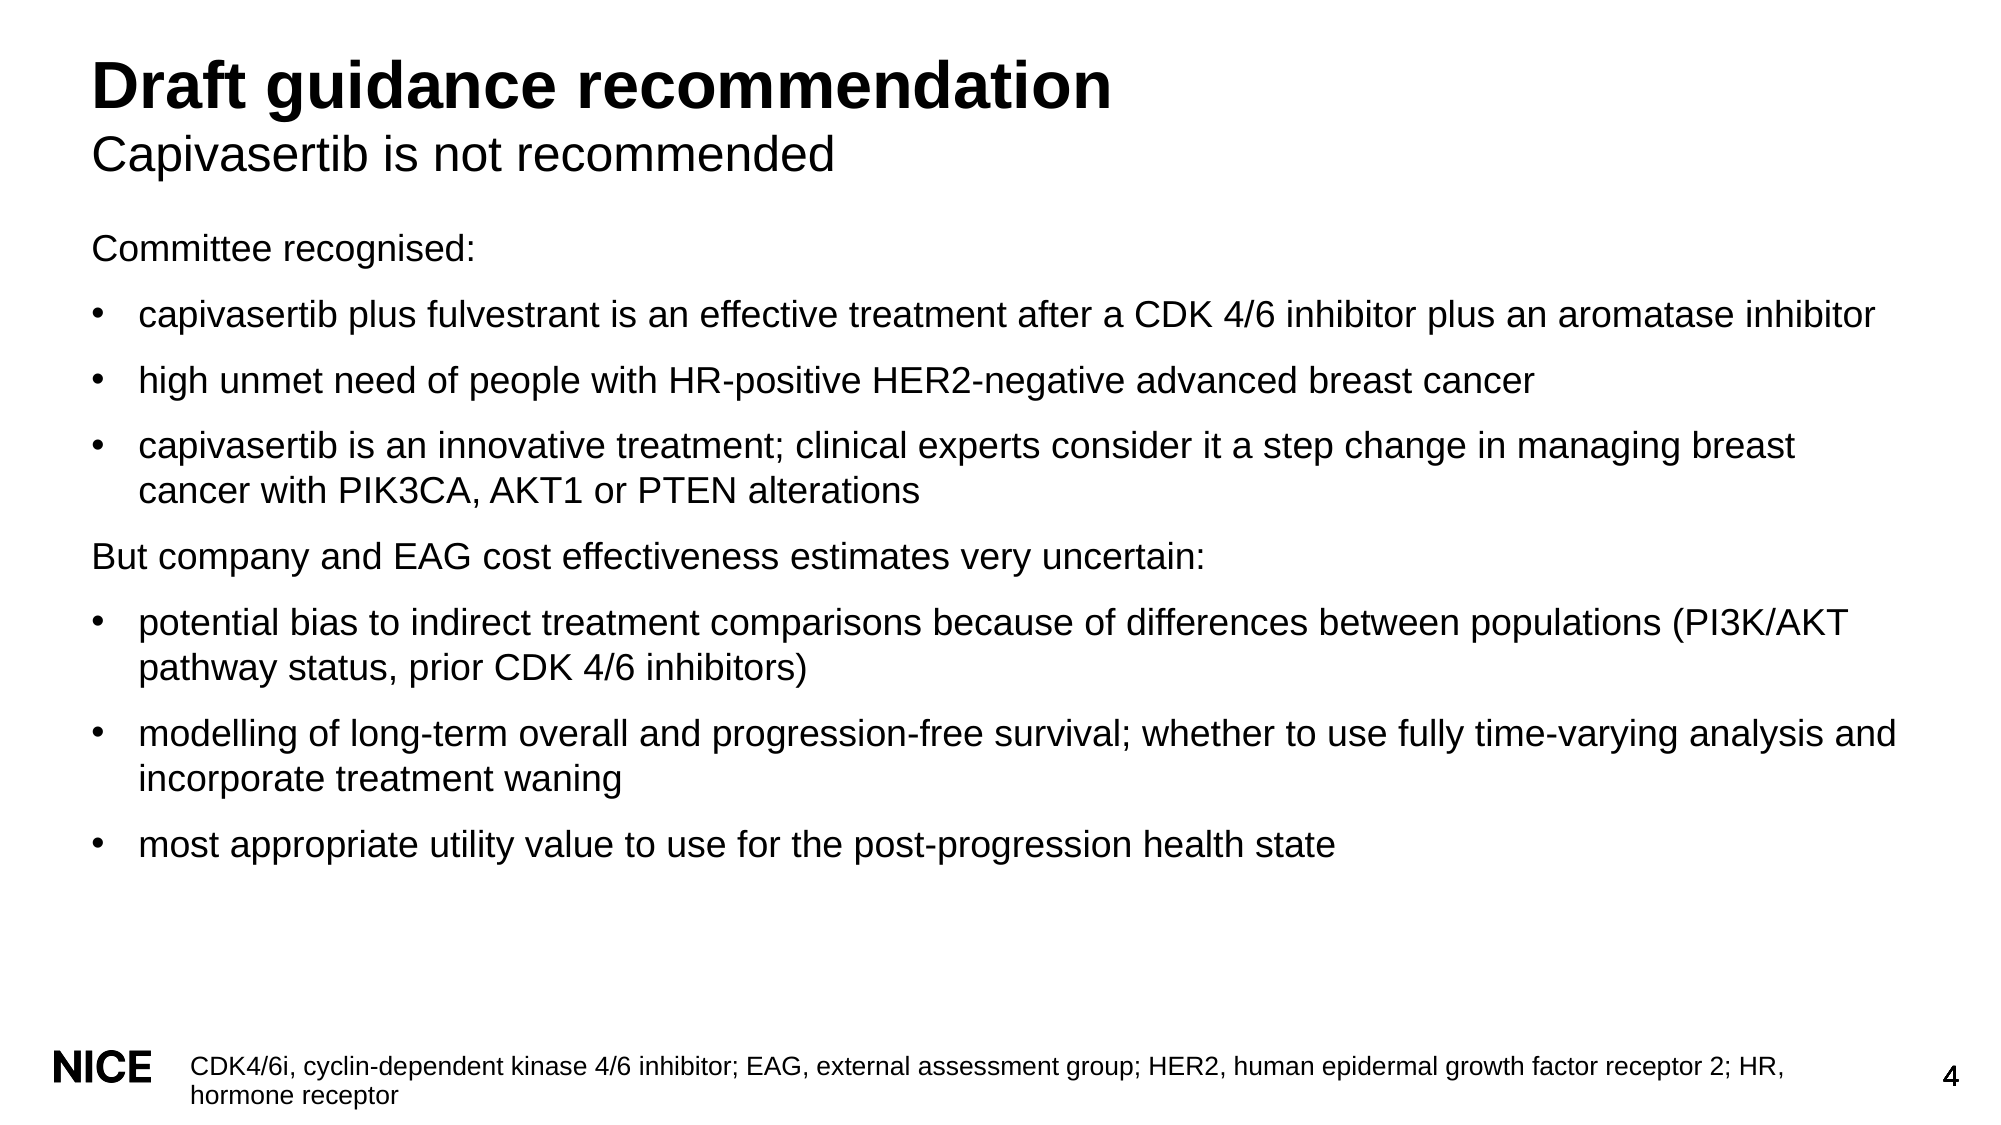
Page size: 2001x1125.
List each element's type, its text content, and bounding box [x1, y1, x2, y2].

title Draft guidance recommendation [76, 43, 1923, 121]
list CDK4/6i, cyclin-dependent kinase 4/6 inhibitor; EAG, external assessment group; HER2, human epidermal growth factor receptor 2; HR, hormone receptor [175, 1045, 1906, 1119]
picture [54, 1050, 151, 1083]
list Capivasertib is not recommended [76, 121, 1923, 207]
list Committee recognised: capivasertib plus fulvestrant is an effective treatment after a CDK 4/6 inhibitor plus an aromatase inhibitor high unmet need of people with HR-positive HER2-negative advanced breast cancer capivasertib is an innovative treatment; clinical experts consider it a step change in managing breast cancer with PIK3CA, AKT1 or PTEN alterations But company and EAG cost effectiveness estimates very uncertain: potential bias to indirect treatment comparisons because of differences between populations (PI3K/AKT pathway status, prior CDK 4/6 inhibitors) modelling of long-term overall and progression-free survival; whether to use fully time-varying analysis and incorporate treatment waning most appropriate utility value to use for the post-progression health state [76, 216, 1923, 950]
